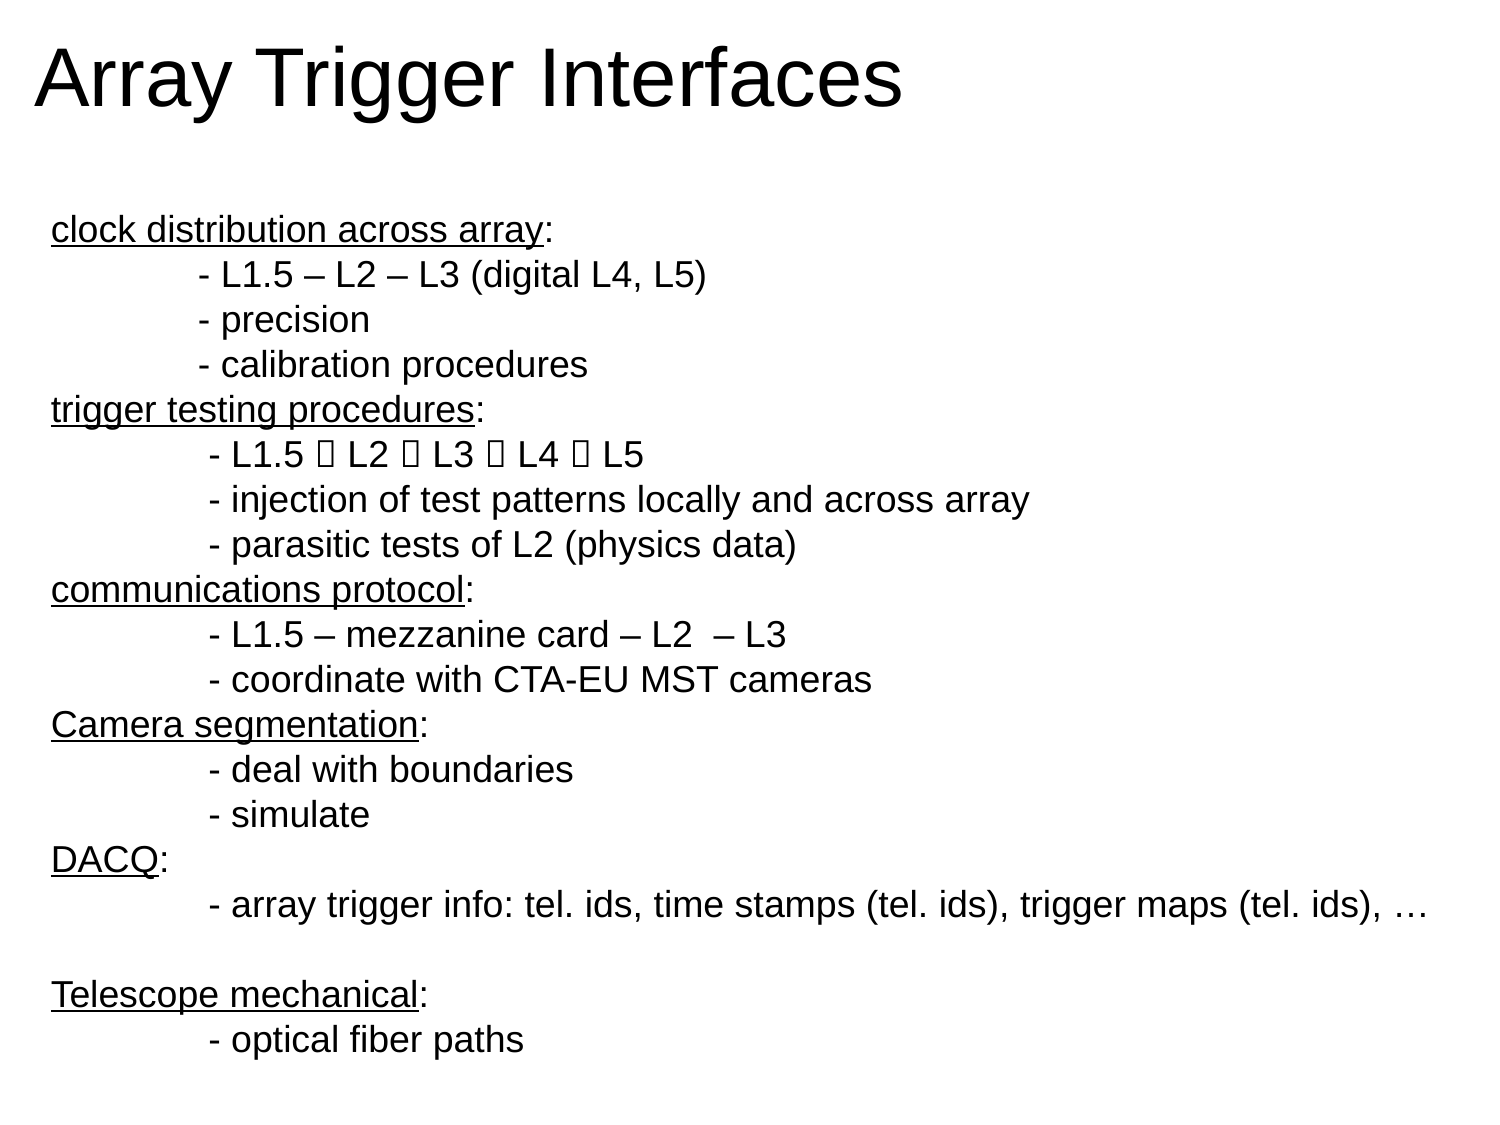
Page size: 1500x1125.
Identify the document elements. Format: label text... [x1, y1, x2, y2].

text_box clock distribution across array: - L1.5 – L2 – L3 (digital L4, L5) - precision - calibration procedures trigger testing procedures: - L1.5  L2  L3  L4  L5 - injection of test patterns locally and across array - parasitic tests of L2 (physics data) communications protocol: - L1.5 – mezzanine card – L2 – L3 - coordinate with CTA-EU MST cameras Camera segmentation: - deal with boundaries - simulate DACQ: - array trigger info: tel. ids, time stamps (tel. ids), trigger maps (tel. ids), … Telescope mechanical: - optical fiber paths [36, 152, 1464, 1125]
text_box Array Trigger Interfaces [19, 15, 1289, 131]
